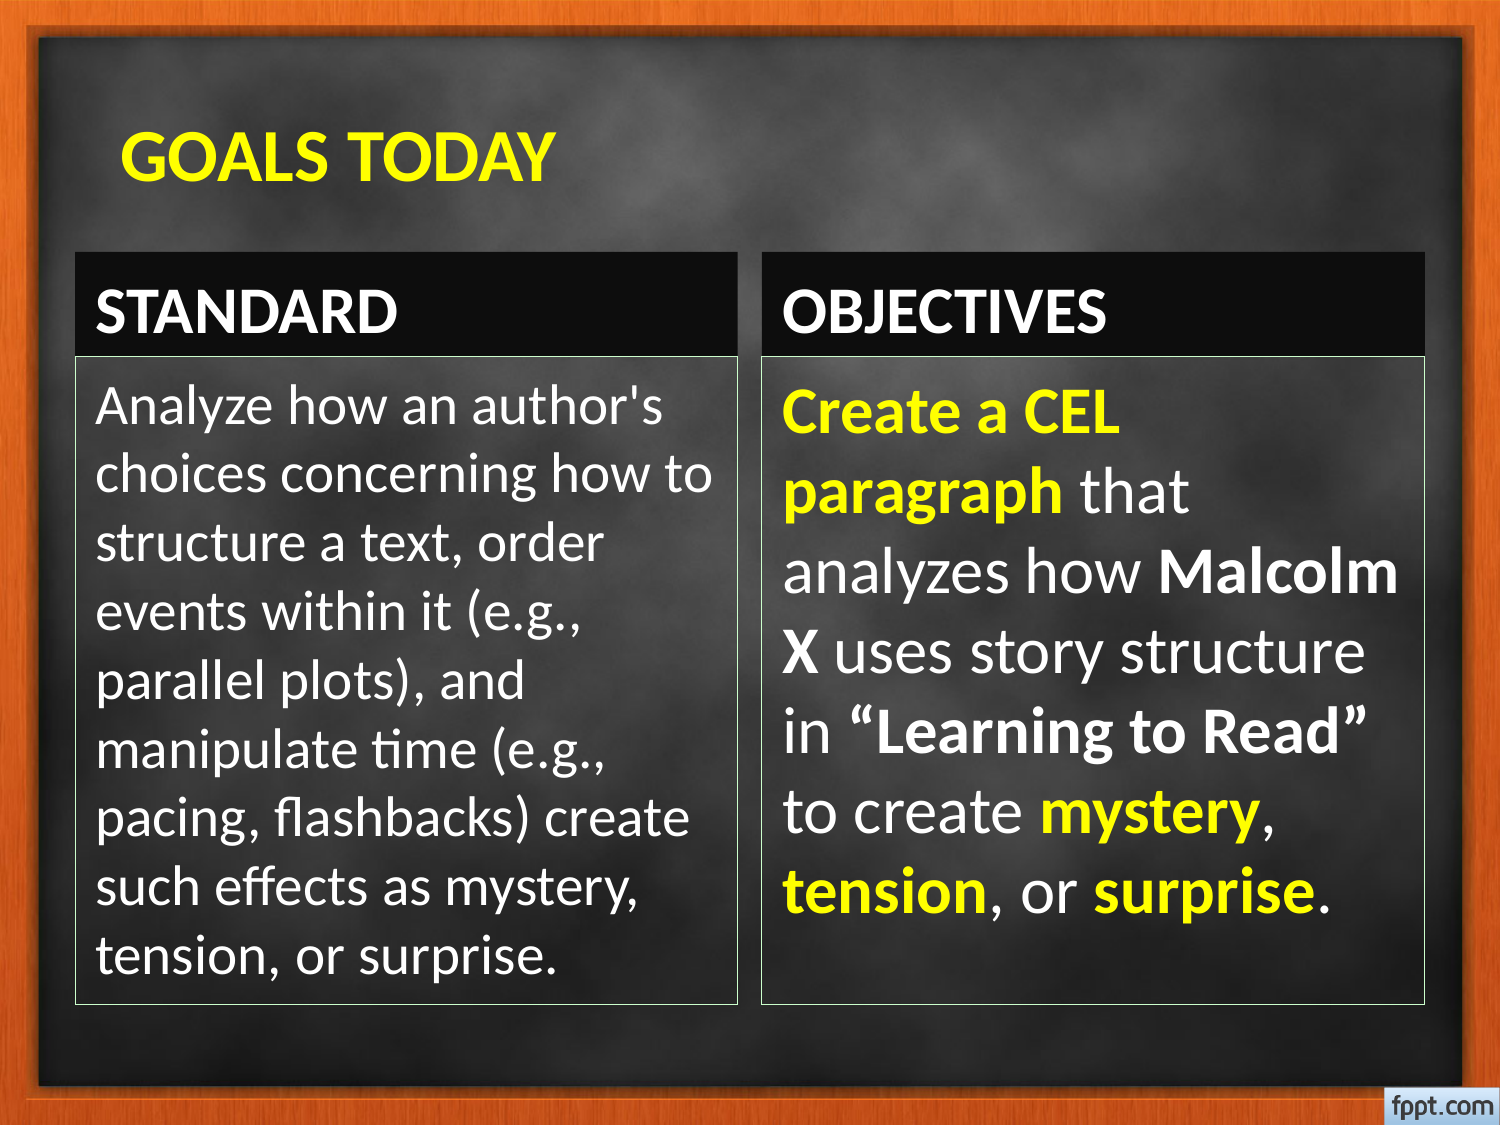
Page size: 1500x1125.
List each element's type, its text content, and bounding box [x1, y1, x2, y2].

text_box GOALS TODAY [99, 92, 1450, 210]
list Analyze how an author's choices concerning how to structure a text, order events within it (e.g., parallel plots), and manipulate time (e.g., pacing, flashbacks) create such effects as mystery, tension, or surprise. [75, 356, 738, 1005]
list OBJECTIVES [761, 251, 1425, 356]
list Create a CEL paragraph that analyzes how Malcolm X uses story structure in “Learning to Read” to create mystery, tension, or surprise. [761, 356, 1425, 1005]
list STANDARD [75, 251, 738, 356]
picture [0, 0, 1500, 1125]
